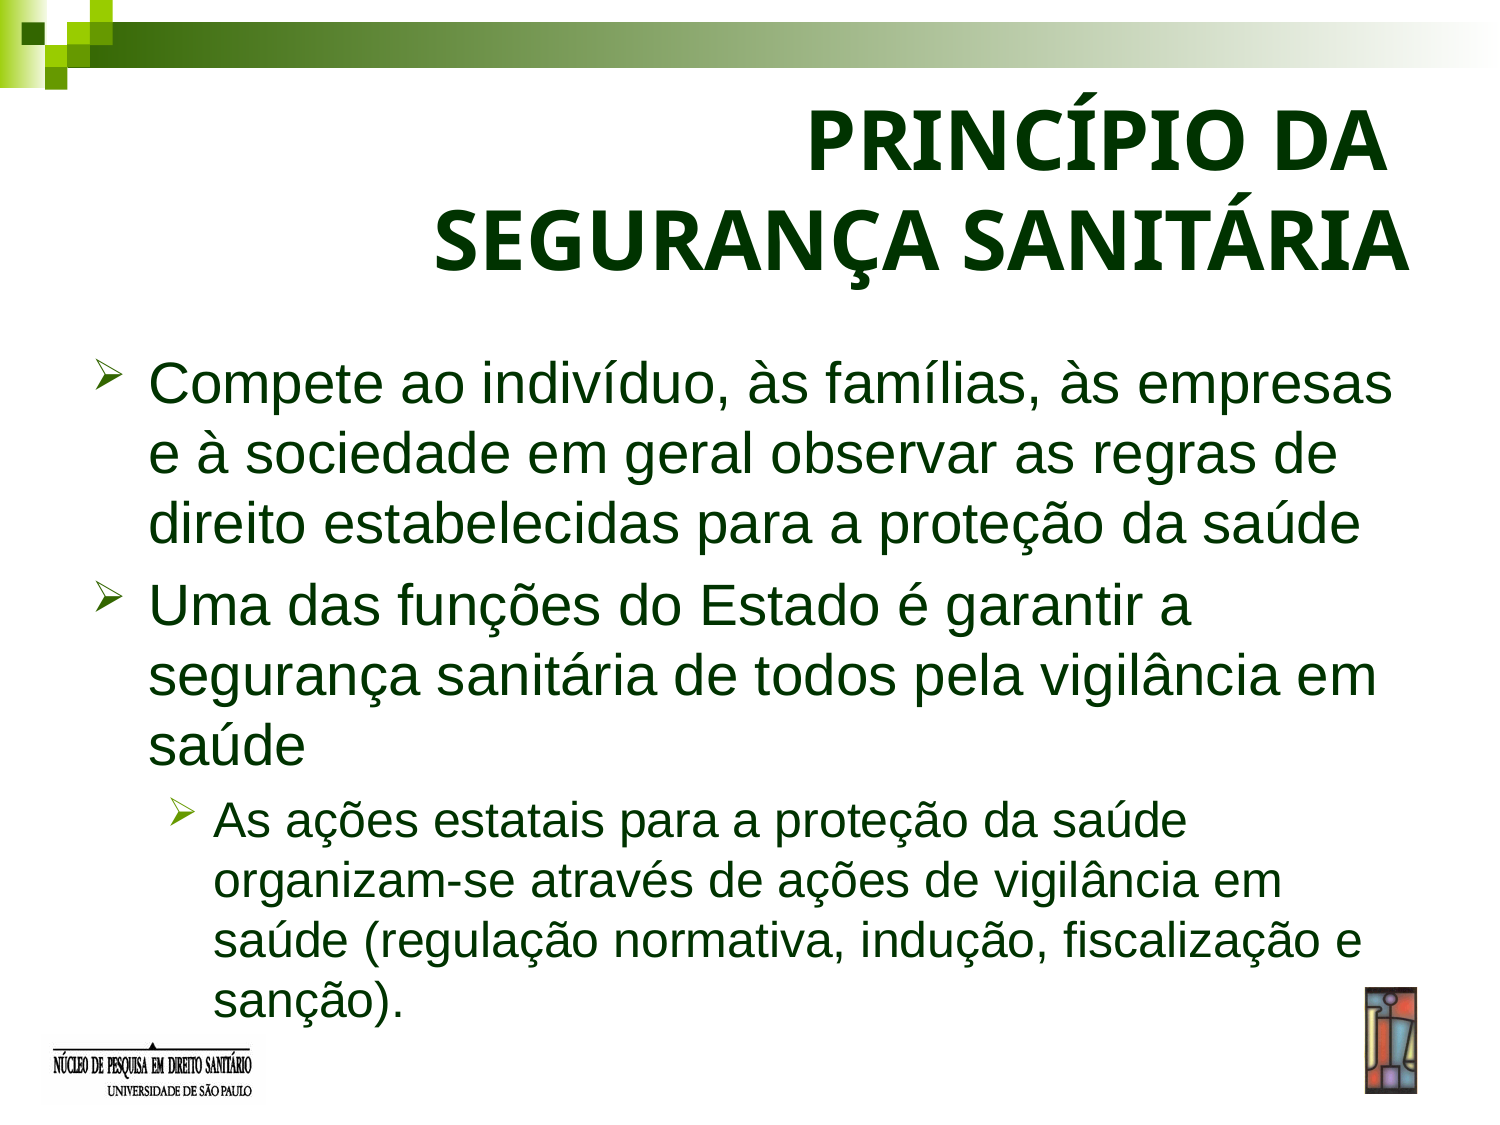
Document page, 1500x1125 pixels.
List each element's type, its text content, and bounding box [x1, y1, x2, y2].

list Compete ao indivíduo, às famílias, às empresas e à sociedade em geral observar as regras de direito estabelecidas para a proteção da saúde Uma das funções do Estado é garantir a segurança sanitária de todos pela vigilância em saúde As ações estatais para a proteção da saúde organizam-se através de ações de vigilância em saúde (regulação normativa, indução, fiscalização e sanção). [76, 338, 1427, 976]
picture [1364, 987, 1418, 1095]
picture [40, 1034, 266, 1105]
title PRINCÍPIO DA SEGURANÇA SANITÁRIA [75, 75, 1425, 300]
